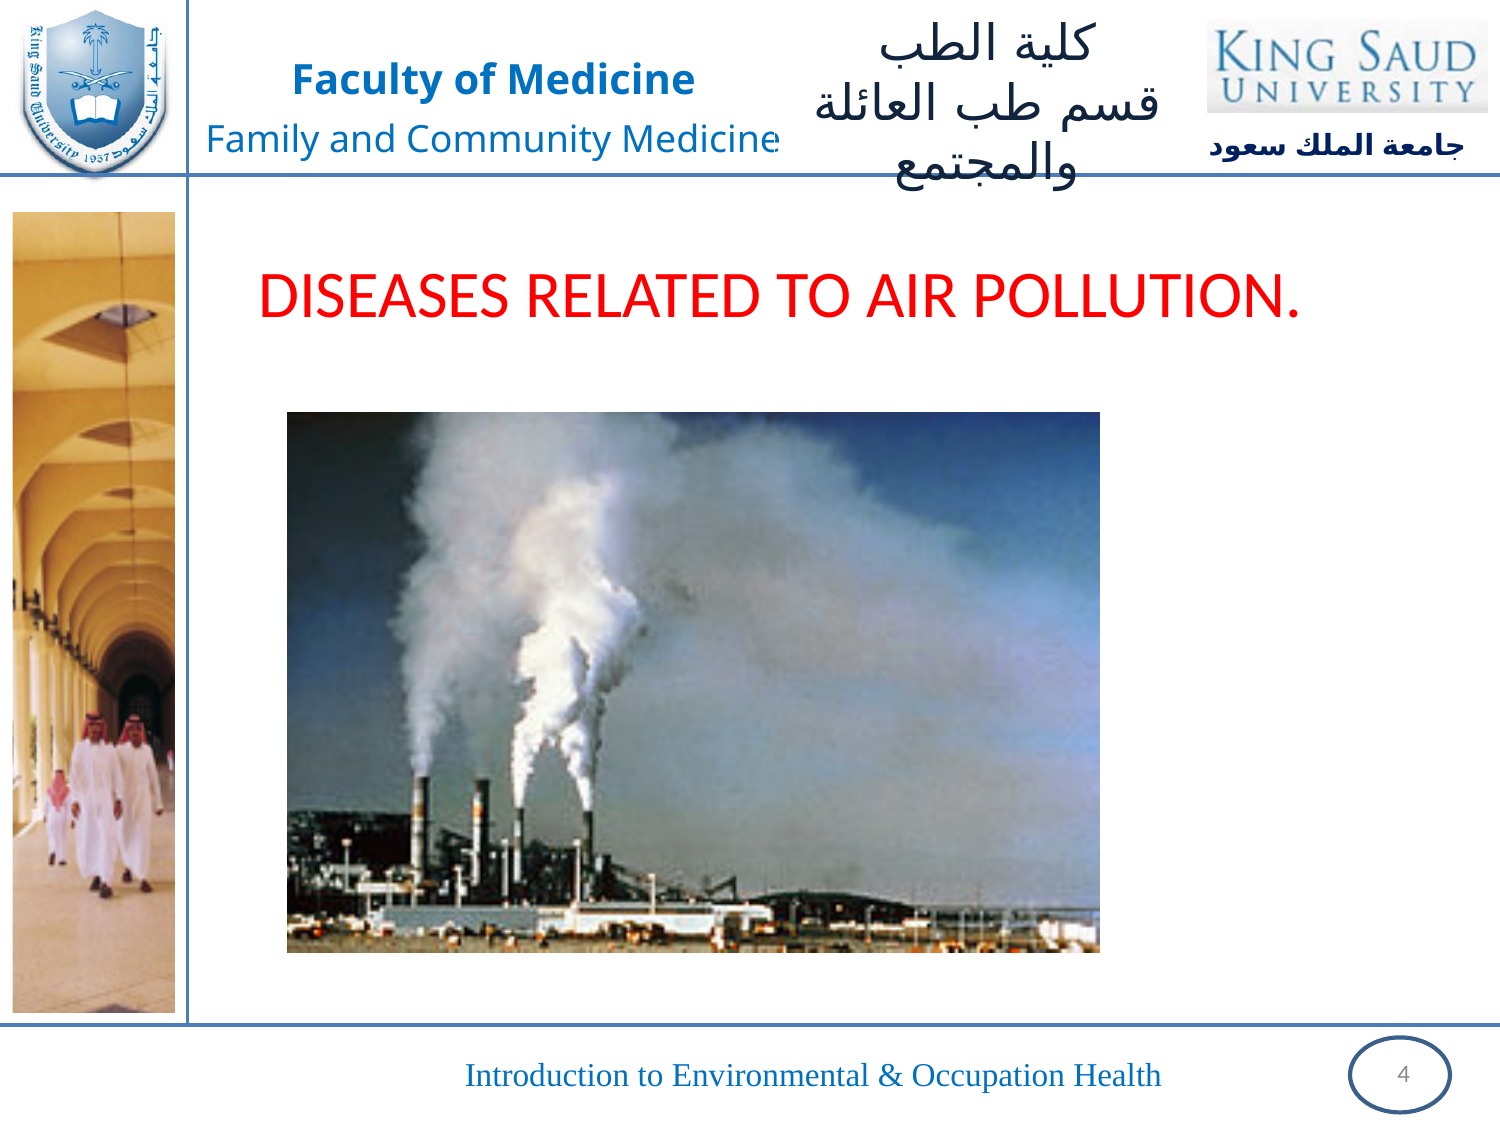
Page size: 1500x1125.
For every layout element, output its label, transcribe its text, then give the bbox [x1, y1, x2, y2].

picture [0, 0, 186, 173]
text_box DISEASES RELATED TO AIR POLLUTION. [243, 237, 1333, 338]
picture [1207, 19, 1488, 113]
slide_number 4 [1312, 1042, 1425, 1103]
picture [0, 177, 186, 188]
picture [287, 412, 1101, 953]
picture [12, 212, 175, 1013]
